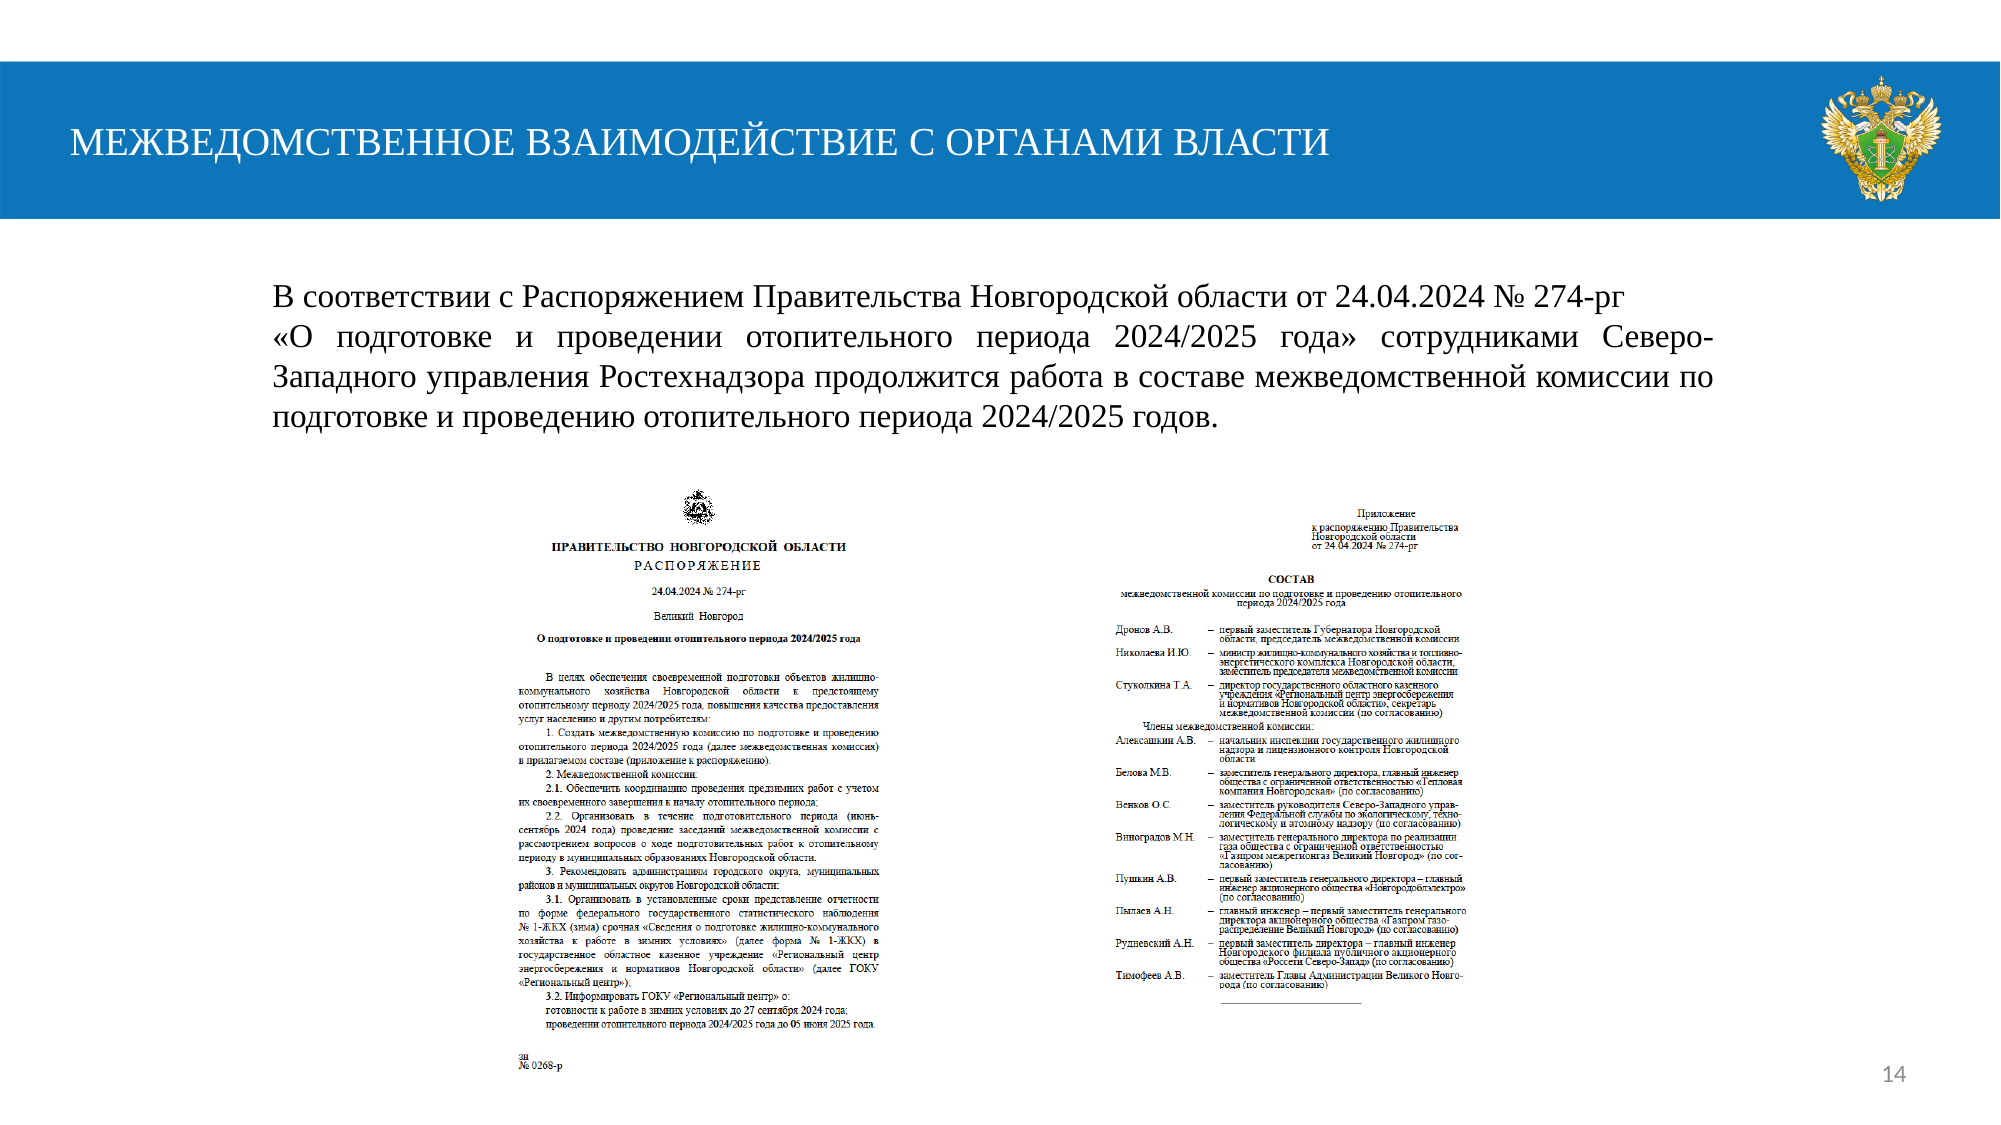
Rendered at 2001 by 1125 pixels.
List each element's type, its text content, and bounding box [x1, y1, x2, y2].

picture [0, 61, 2000, 220]
slide_number 14 [1497, 1042, 1922, 1103]
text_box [1035, 466, 1493, 1114]
text_box В соответствии с Распоряжением Правительства Новгородской области от 24.04.2024 № 274-рг «О подготовке и проведении отопительного периода 2024/2025 года» сотрудниками Северо-Западного управления Ростехнадзора продолжится работа в составе межведомственной комиссии по подготовке и проведению отопительного периода 2024/2025 годов. [257, 267, 1732, 442]
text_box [441, 466, 900, 1115]
